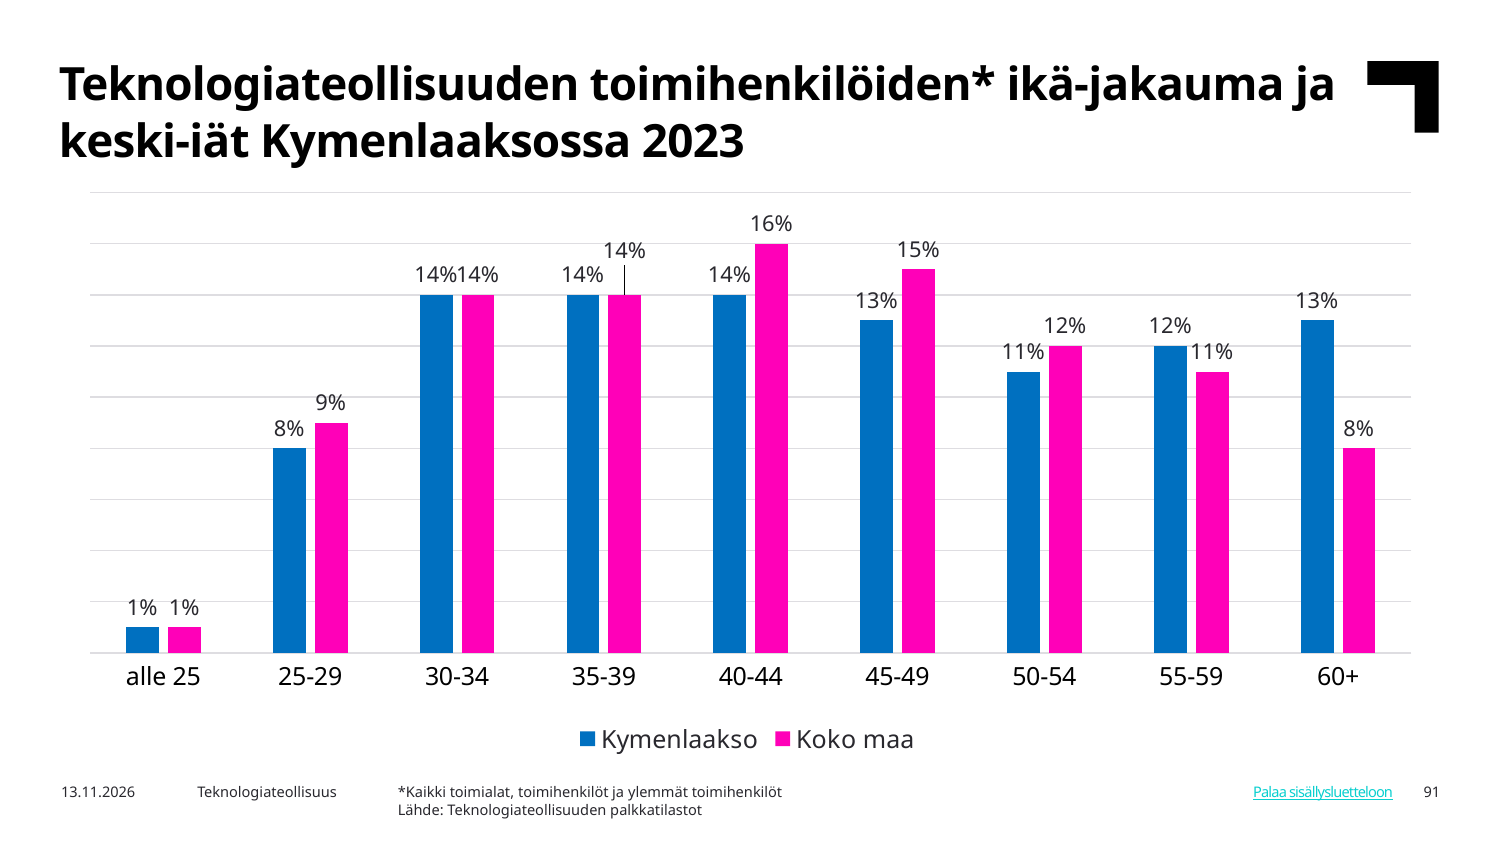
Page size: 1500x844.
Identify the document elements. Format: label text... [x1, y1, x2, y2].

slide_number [46, 775, 182, 803]
list *Kaikki toimialat, toimihenkilöt ja ylemmät toimihenkilöt Lähde: Teknologiateollisuuden palkkatilastot [382, 775, 904, 824]
slide_number 91 [1313, 775, 1456, 803]
chart [62, 180, 1440, 763]
list Teknologiateollisuuden toimihenkilöiden* ikä-jakauma ja keski-iät Kymenlaaksossa 2023 [41, 46, 1439, 206]
footer Teknologiateollisuus [182, 775, 382, 803]
text_box Palaa sisällysluetteloon [1247, 777, 1431, 809]
